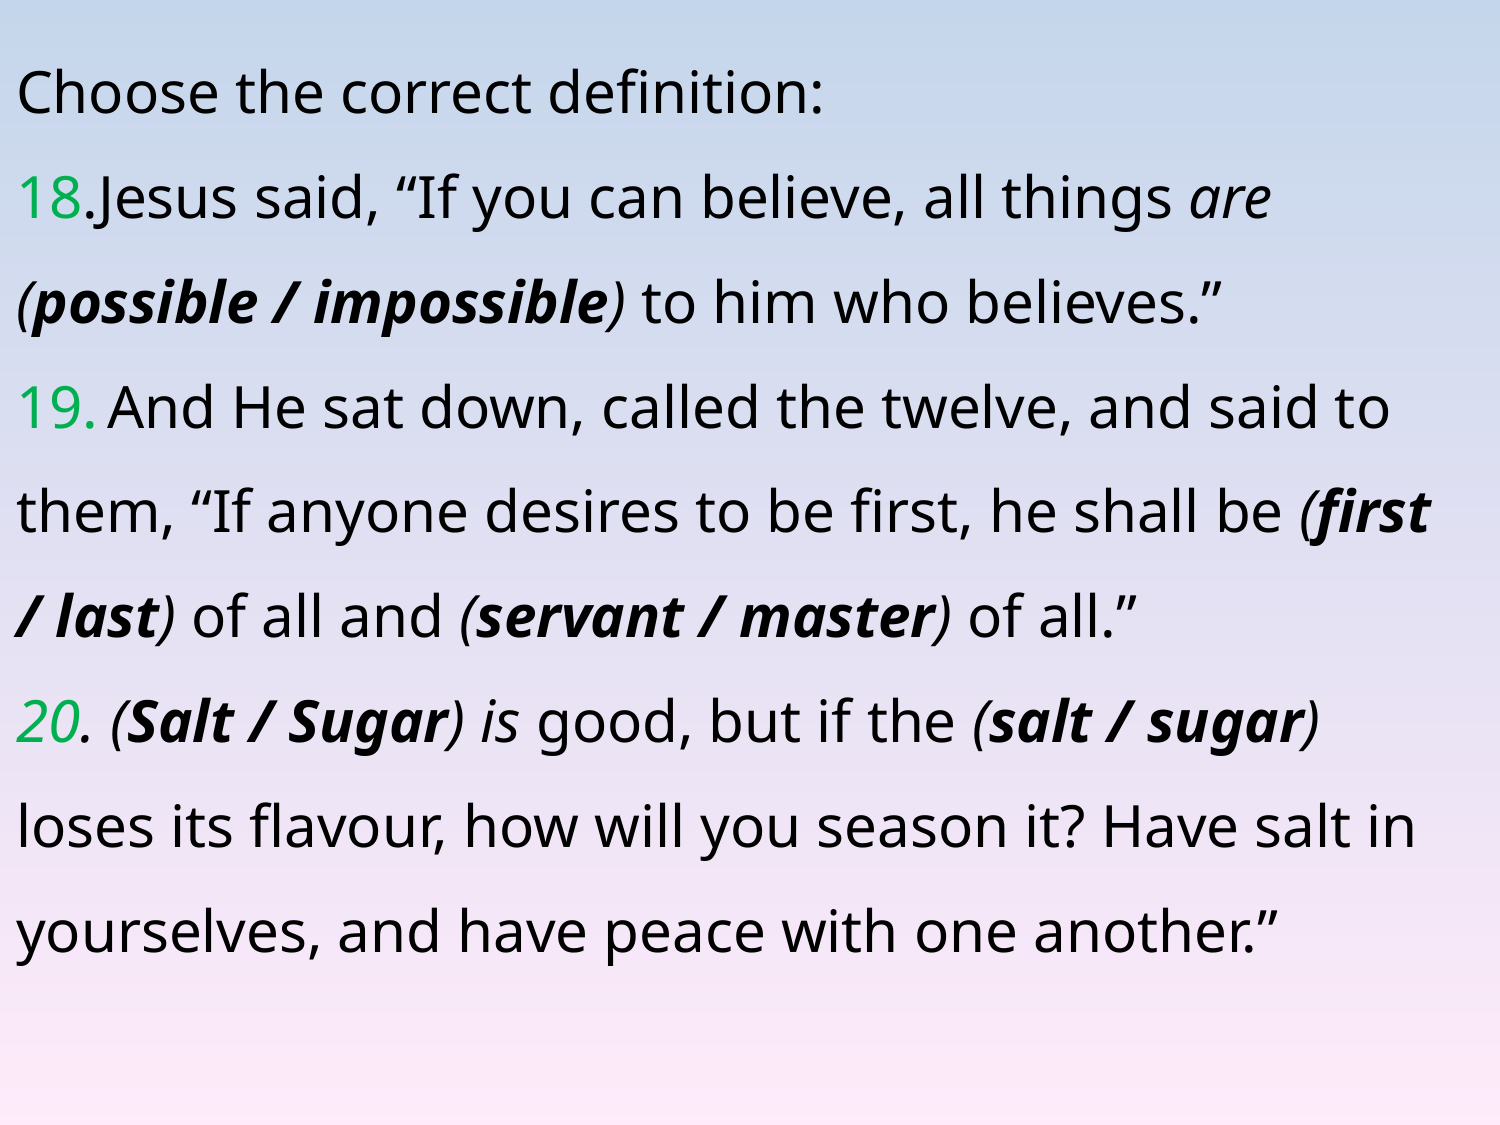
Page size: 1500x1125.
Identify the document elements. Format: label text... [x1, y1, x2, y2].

text_box Choose the correct definition: 18.Jesus said, “If you can believe, all things are (possible / impossible) to him who believes.” 19. And He sat down, called the twelve, and said to them, “If anyone desires to be first, he shall be (first / last) of all and (servant / master) of all.” 20. (Salt / Sugar) is good, but if the (salt / sugar) loses its flavour, how will you season it? Have salt in yourselves, and have peace with one another.” [1, 12, 1452, 972]
